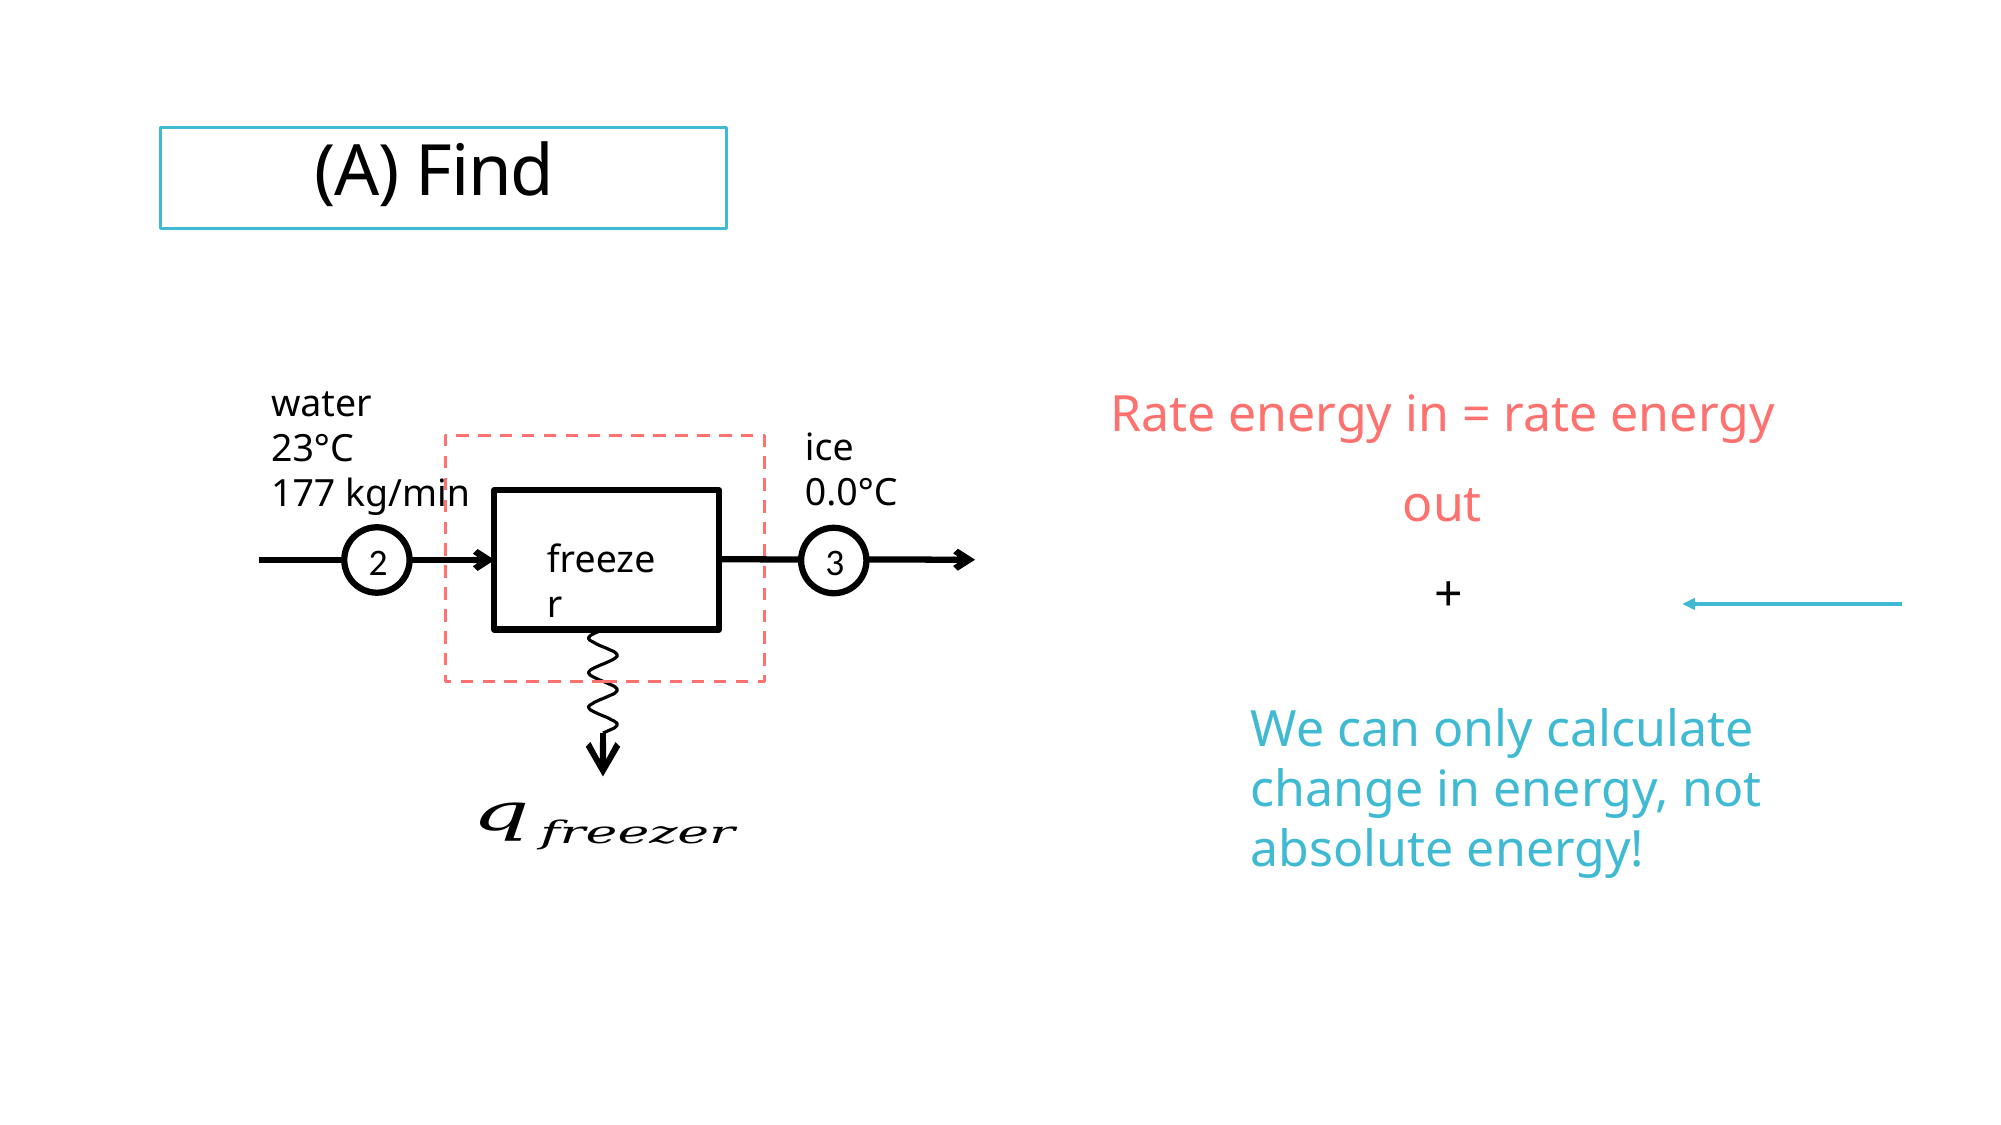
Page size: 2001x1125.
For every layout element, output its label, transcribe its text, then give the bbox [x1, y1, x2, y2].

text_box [720, 527, 976, 594]
text_box [444, 435, 765, 682]
text_box ice 0.0°C [790, 415, 1059, 520]
text_box [588, 682, 618, 733]
text_box We can only calculate change in energy, not absolute energy! [1236, 688, 1862, 884]
text_box water 23°C 177 kg/min [256, 371, 525, 521]
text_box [258, 526, 496, 593]
